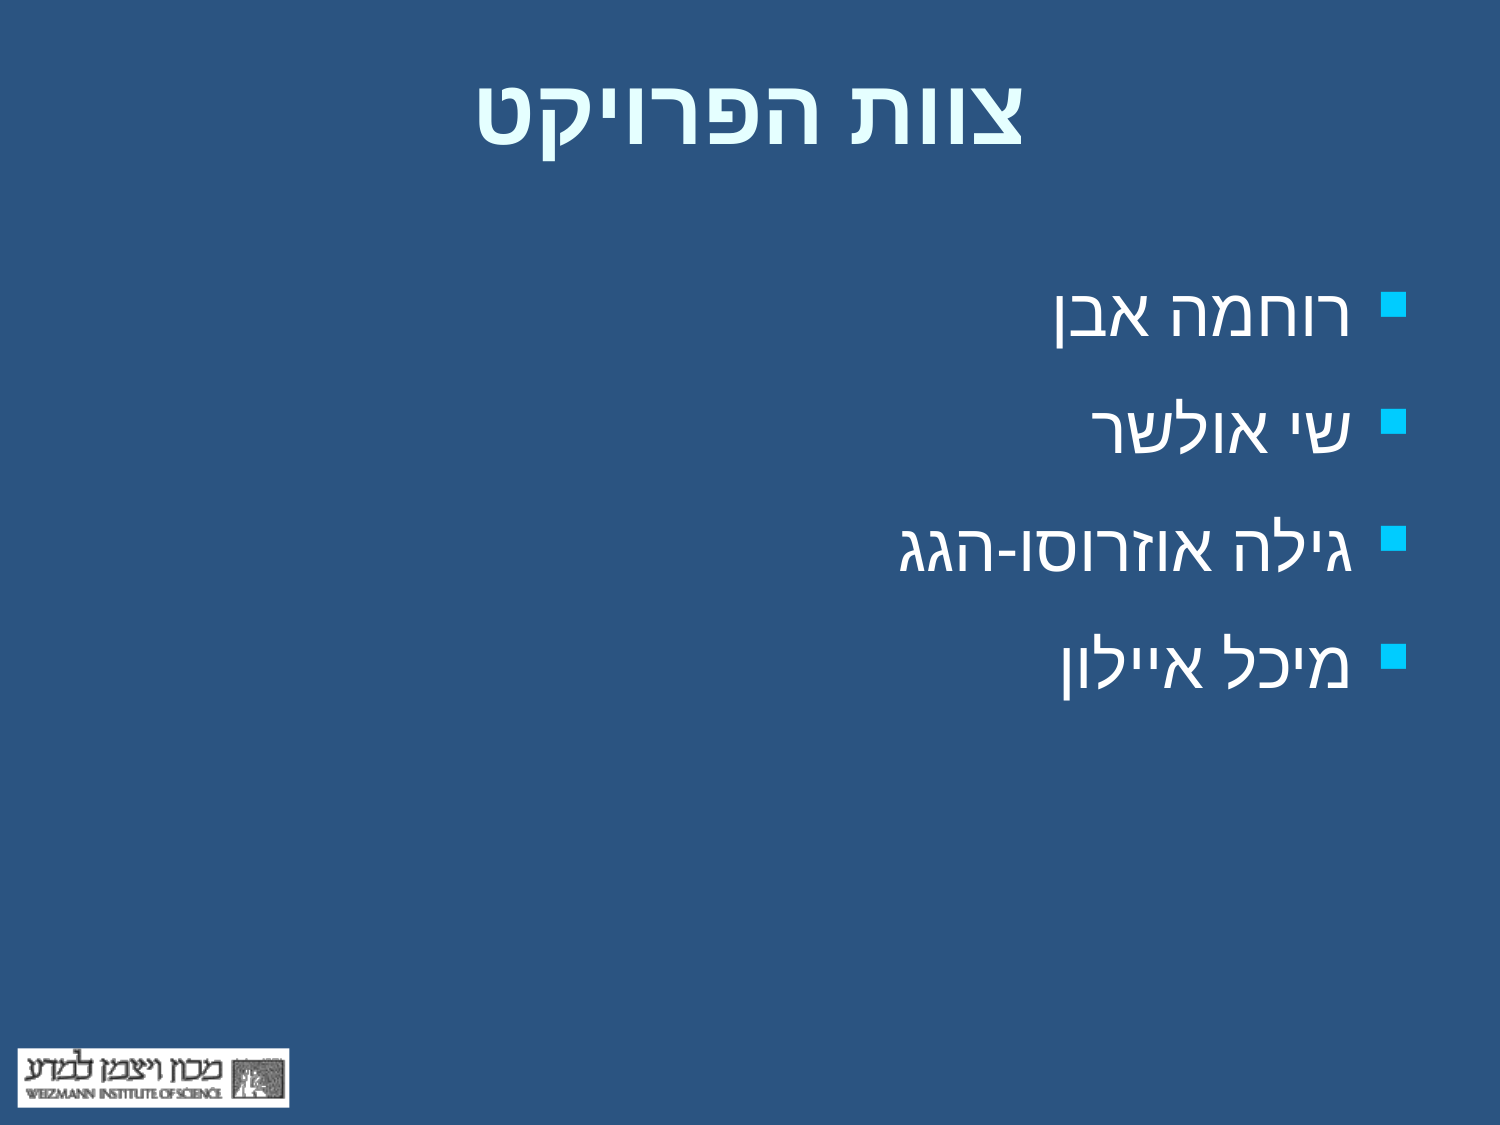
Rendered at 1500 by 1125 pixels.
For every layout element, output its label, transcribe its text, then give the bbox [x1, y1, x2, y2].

list רוחמה אבן שי אולשר גילה אוזרוסו-הגג מיכל איילון [75, 262, 1425, 1005]
picture [17, 1046, 293, 1102]
title צוות הפרויקט [75, 45, 1425, 233]
